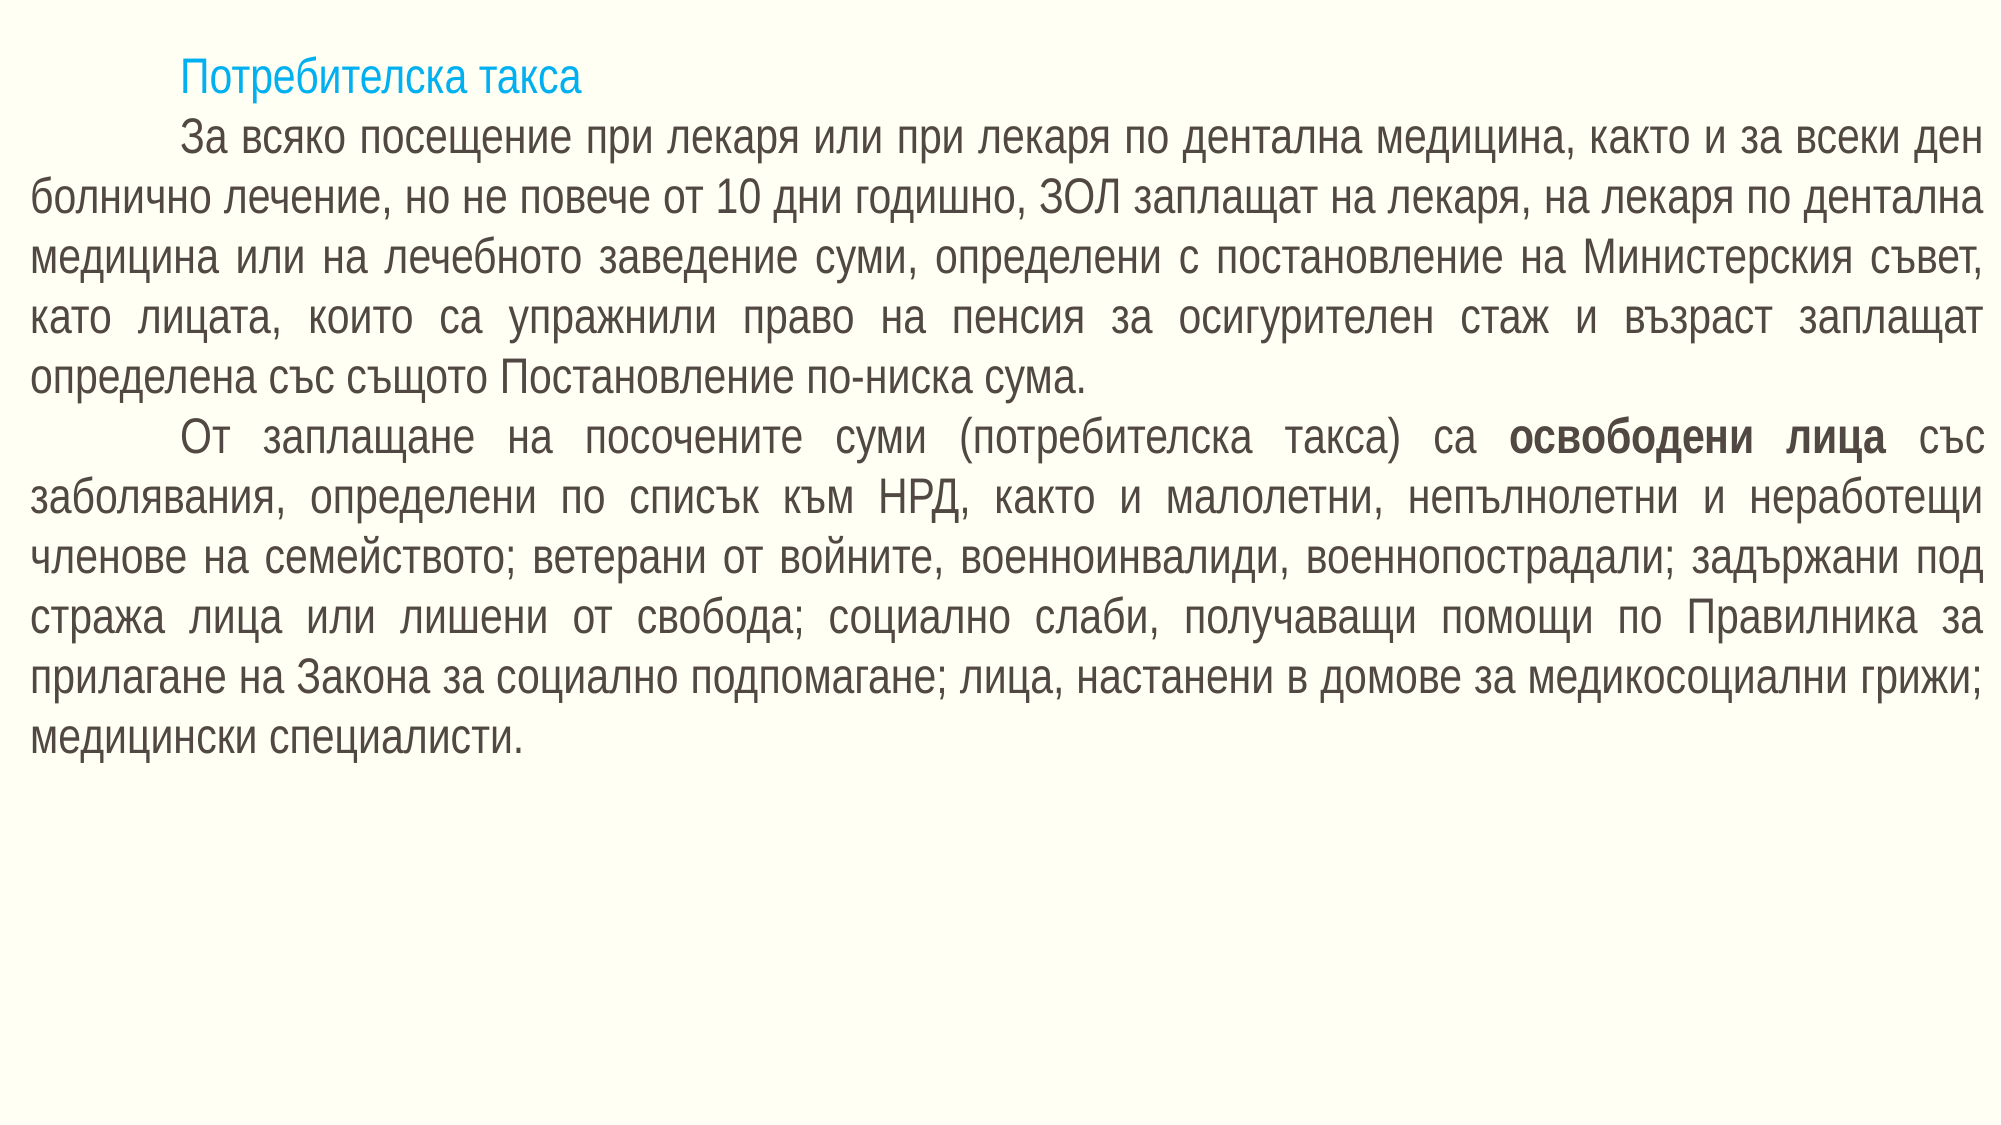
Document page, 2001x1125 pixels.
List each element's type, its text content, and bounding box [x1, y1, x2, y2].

text_box Потребителска такса За всяко посещение при лекаря или при лекаря по дентална медицина, както и за всеки ден болнично лечение, но не повече от 10 дни годишно, ЗОЛ заплащат на лекаря, на лекаря по дентална медицина или на лечебното заведение суми, определени с постановление на Министерския съвет, като лицата, които са упражнили право на пенсия за осигурителен стаж и възраст заплащат определена със същото Постановление по-ниска сума. От заплащане на посочените суми (потребителска такса) са освободени лица със заболявания, определени по списък към НРД, както и малолетни, непълнолетни и неработещи членове на семейството; ветерани от войните, военноинвалиди, военнопострадали; задържани под стража лица или лишени от свобода; социално слаби, получаващи помощи по Правилника за прилагане на Закона за социално подпомагане; лица, настанени в домове за медикосоциални грижи; медицински специалисти. [15, 35, 2000, 771]
